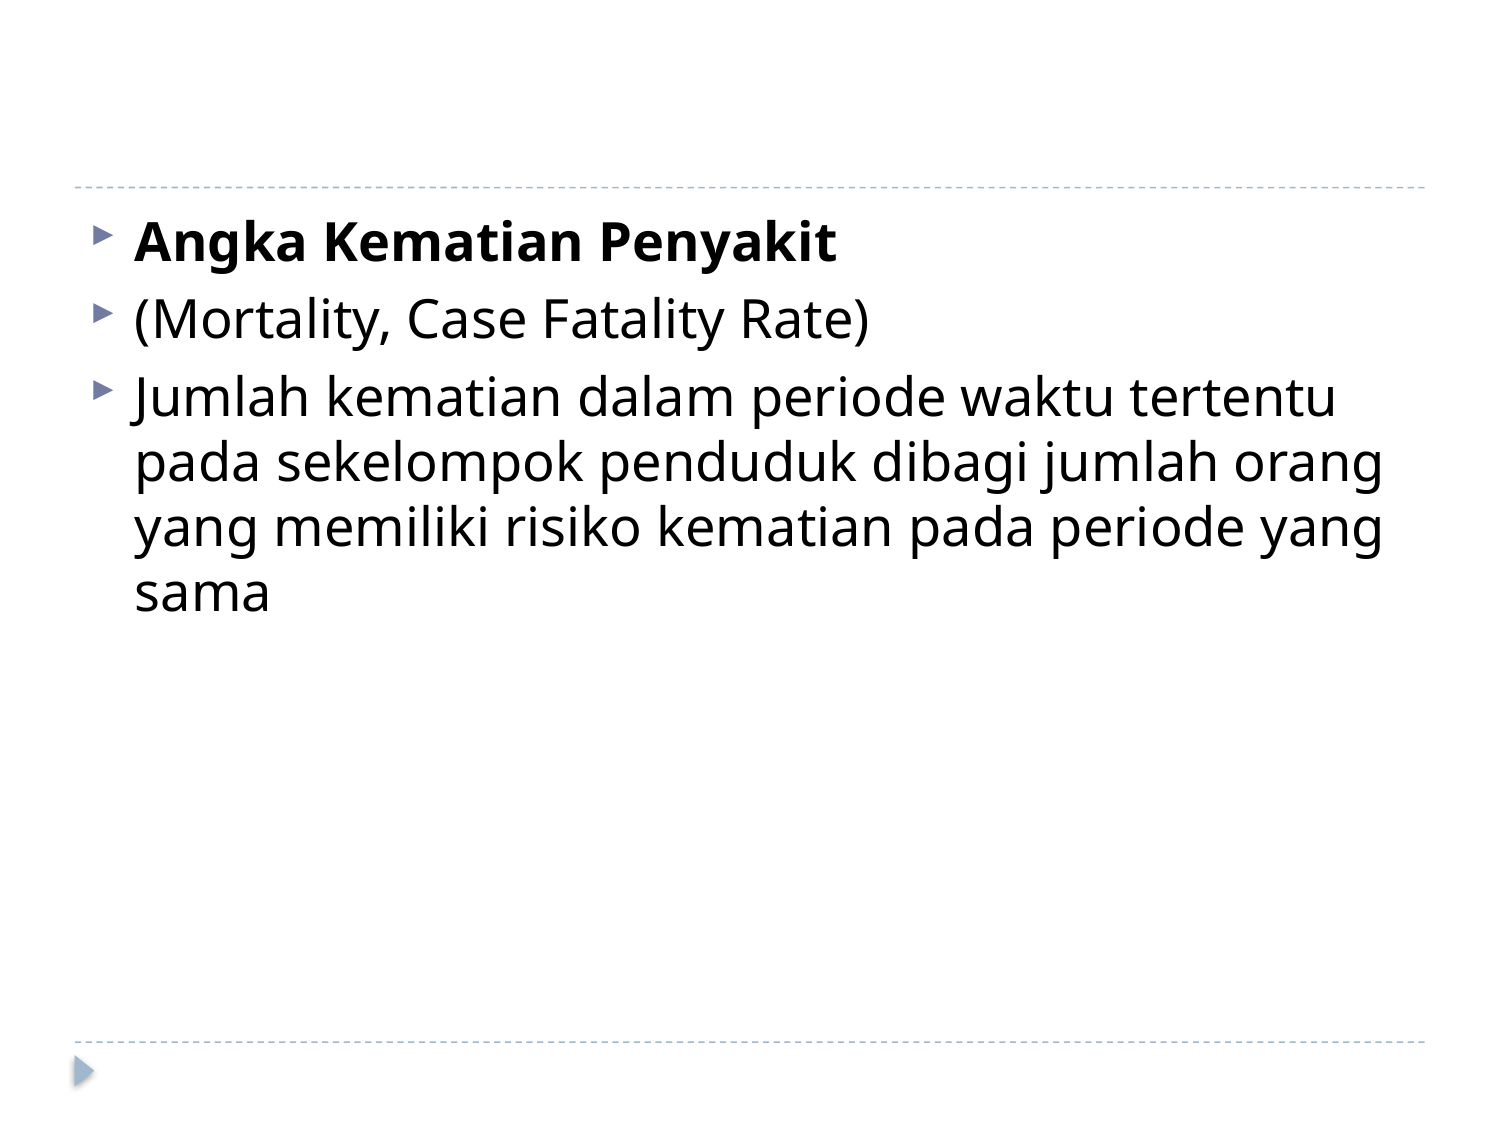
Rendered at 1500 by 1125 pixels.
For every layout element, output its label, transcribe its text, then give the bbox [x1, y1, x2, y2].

list Angka Kematian Penyakit (Mortality, Case Fatality Rate) Jumlah kematian dalam periode waktu tertentu pada sekelompok penduduk dibagi jumlah orang yang memiliki risiko kematian pada periode yang sama [75, 200, 1425, 1010]
